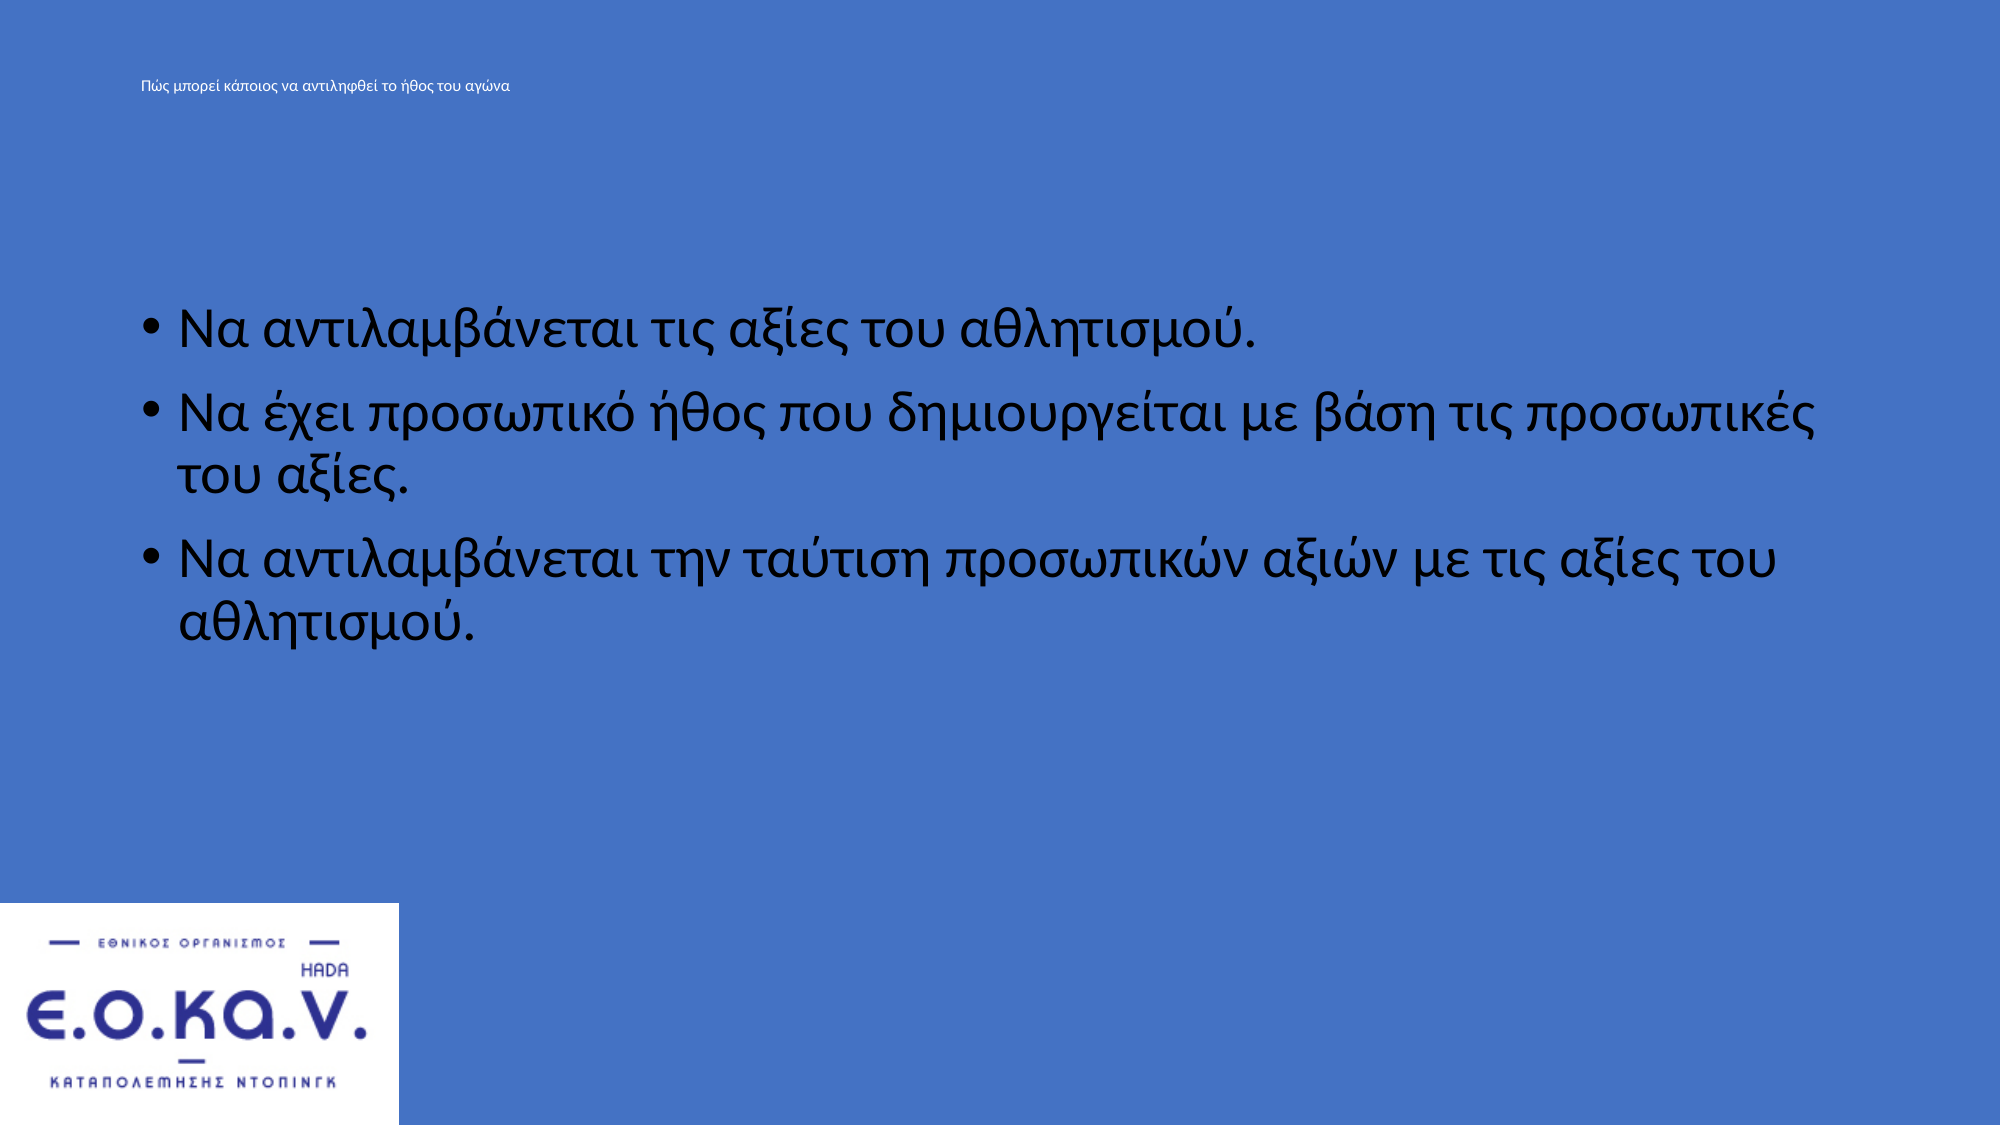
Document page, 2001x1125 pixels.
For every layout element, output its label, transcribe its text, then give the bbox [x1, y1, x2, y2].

list Να αντιλαμβάνεται τις αξίες του αθλητισμού. Να έχει προσωπικό ήθος που δημιουργείται με βάση τις προσωπικές του αξίες. Να αντιλαμβάνεται την ταύτιση προσωπικών αξιών με τις αξίες του αθλητισμού. [126, 289, 1863, 936]
title Πώς μπορεί κάποιος να αντιληφθεί το ήθος του αγώνα [126, 14, 1863, 142]
picture [0, 902, 399, 1125]
